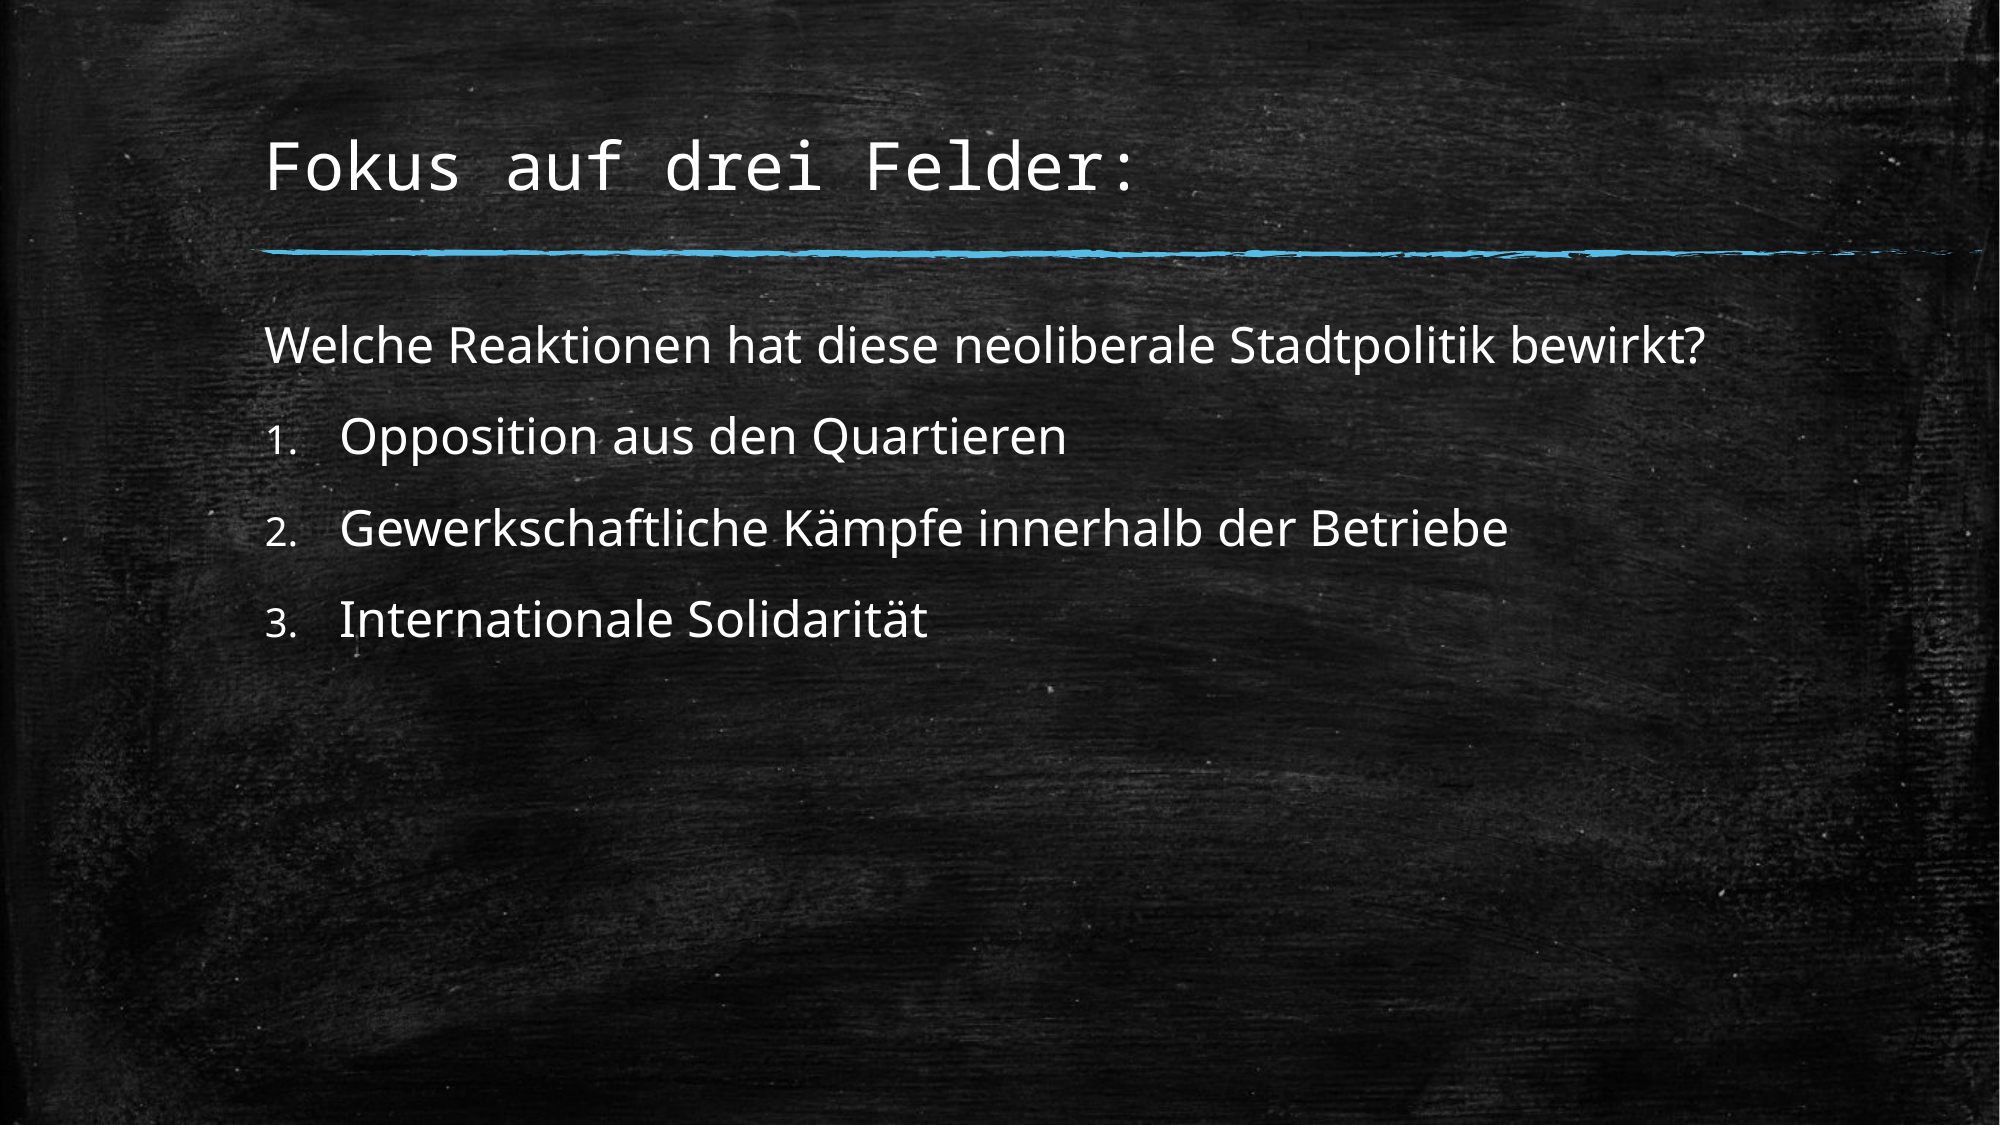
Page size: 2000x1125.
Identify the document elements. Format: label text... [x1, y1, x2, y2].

list Welche Reaktionen hat diese neoliberale Stadtpolitik bewirkt? Opposition aus den Quartieren Gewerkschaftliche Kämpfe innerhalb der Betriebe Internationale Solidarität [249, 312, 1750, 1013]
title Fokus auf drei Felder: [249, 45, 1750, 213]
